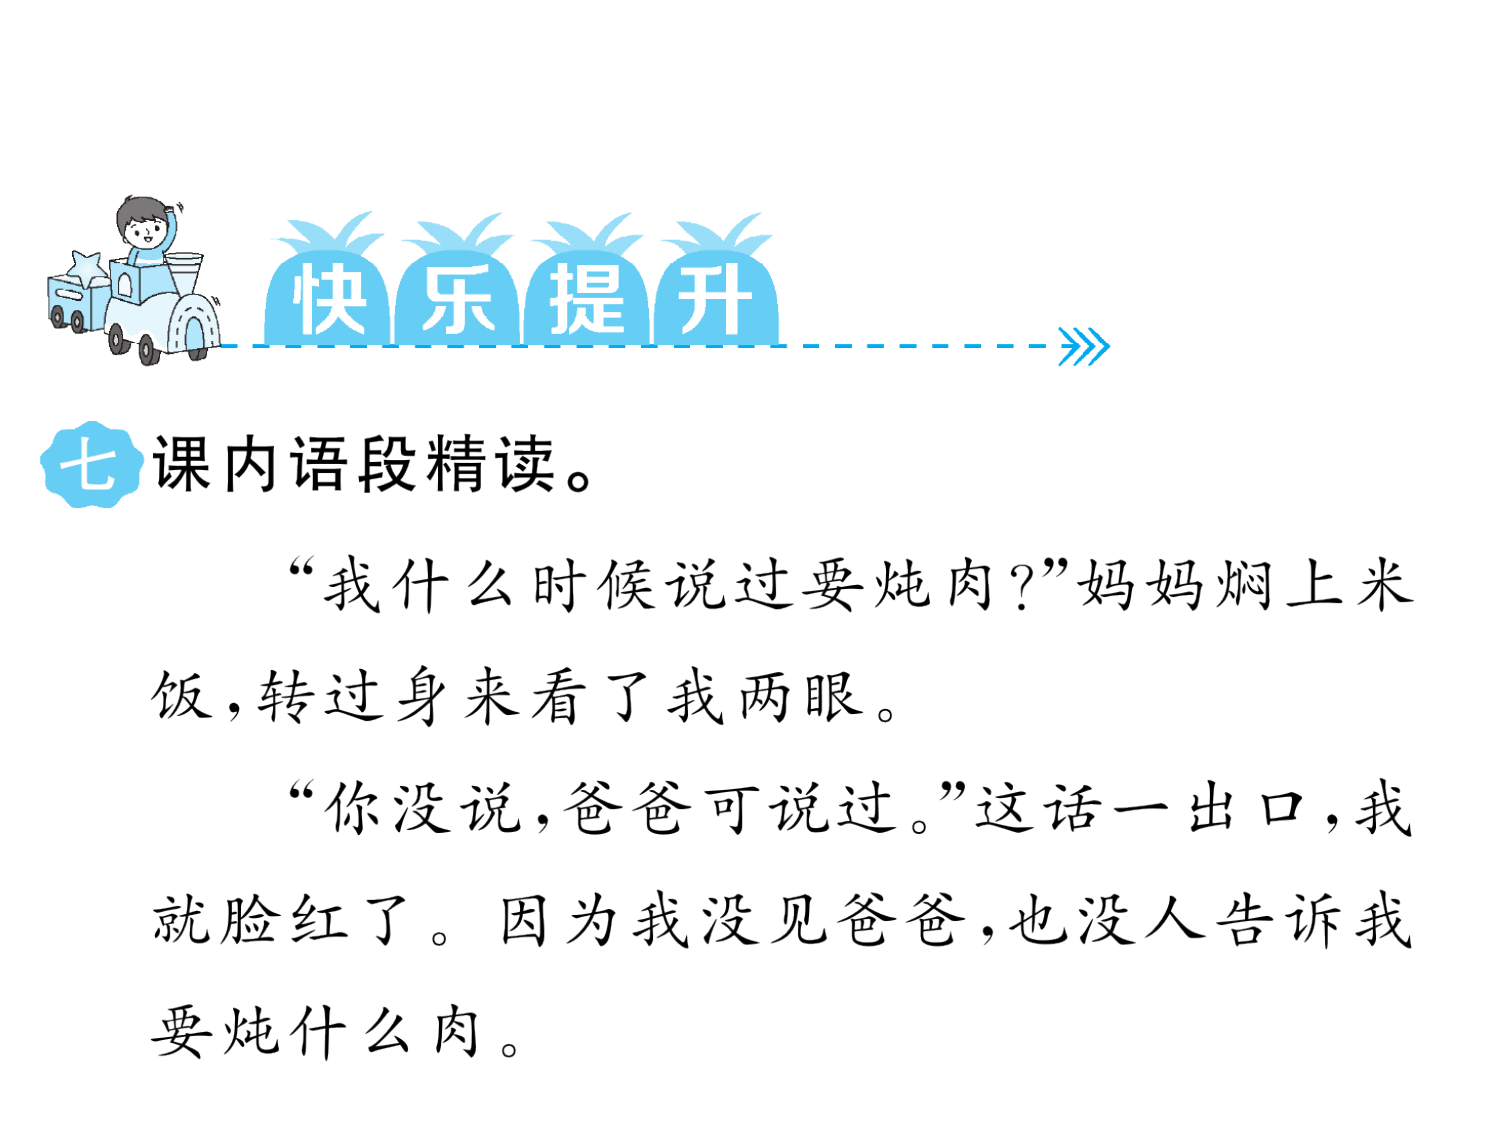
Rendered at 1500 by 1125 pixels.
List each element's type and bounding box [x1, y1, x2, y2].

picture [35, 177, 1453, 1079]
